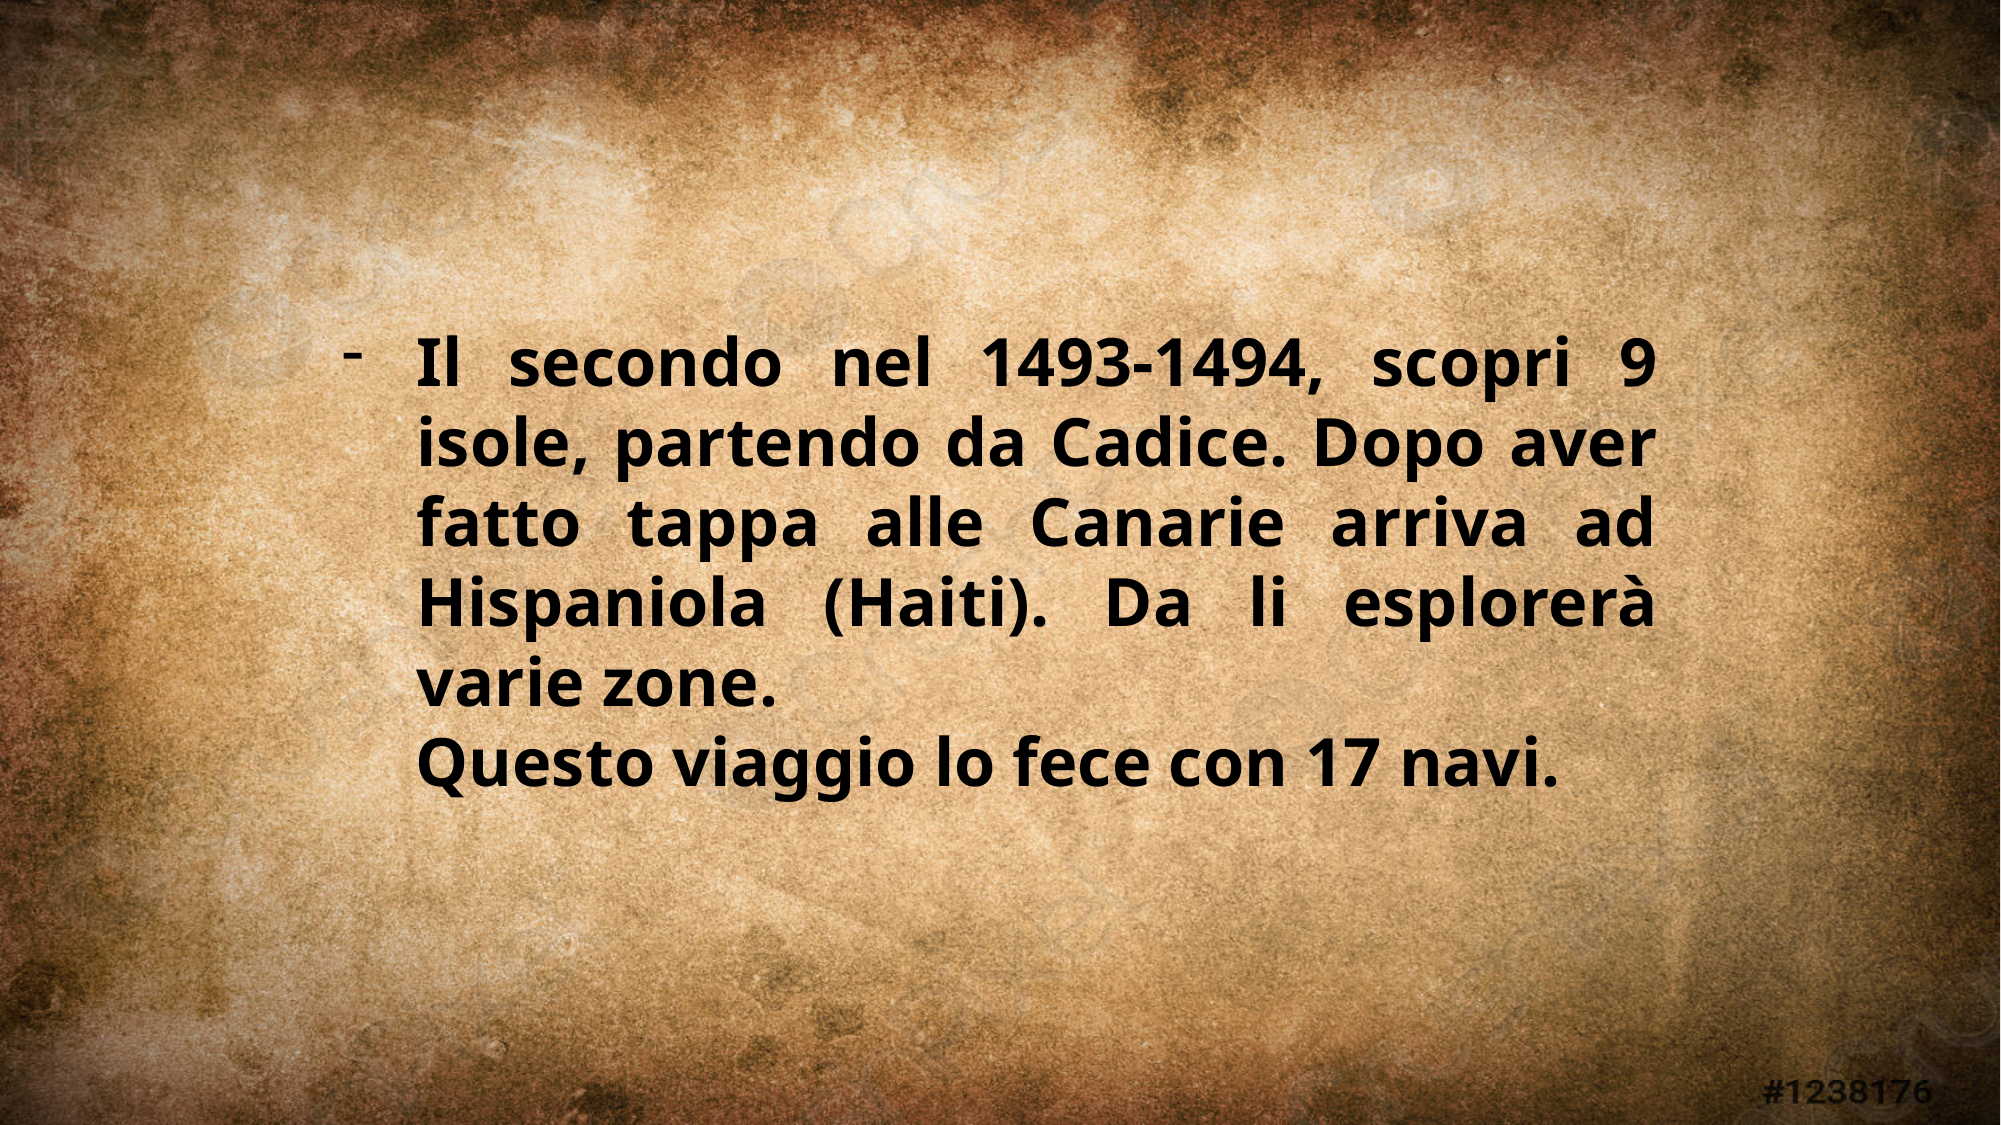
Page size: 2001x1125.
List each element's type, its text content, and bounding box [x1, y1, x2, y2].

text_box Il secondo nel 1493-1494, scopri 9 isole, partendo da Cadice. Dopo aver fatto tappa alle Canarie arriva ad Hispaniola (Haiti). Da li esplorerà varie zone. Questo viaggio lo fece con 17 navi. [326, 312, 1673, 807]
picture [0, 0, 2001, 1125]
